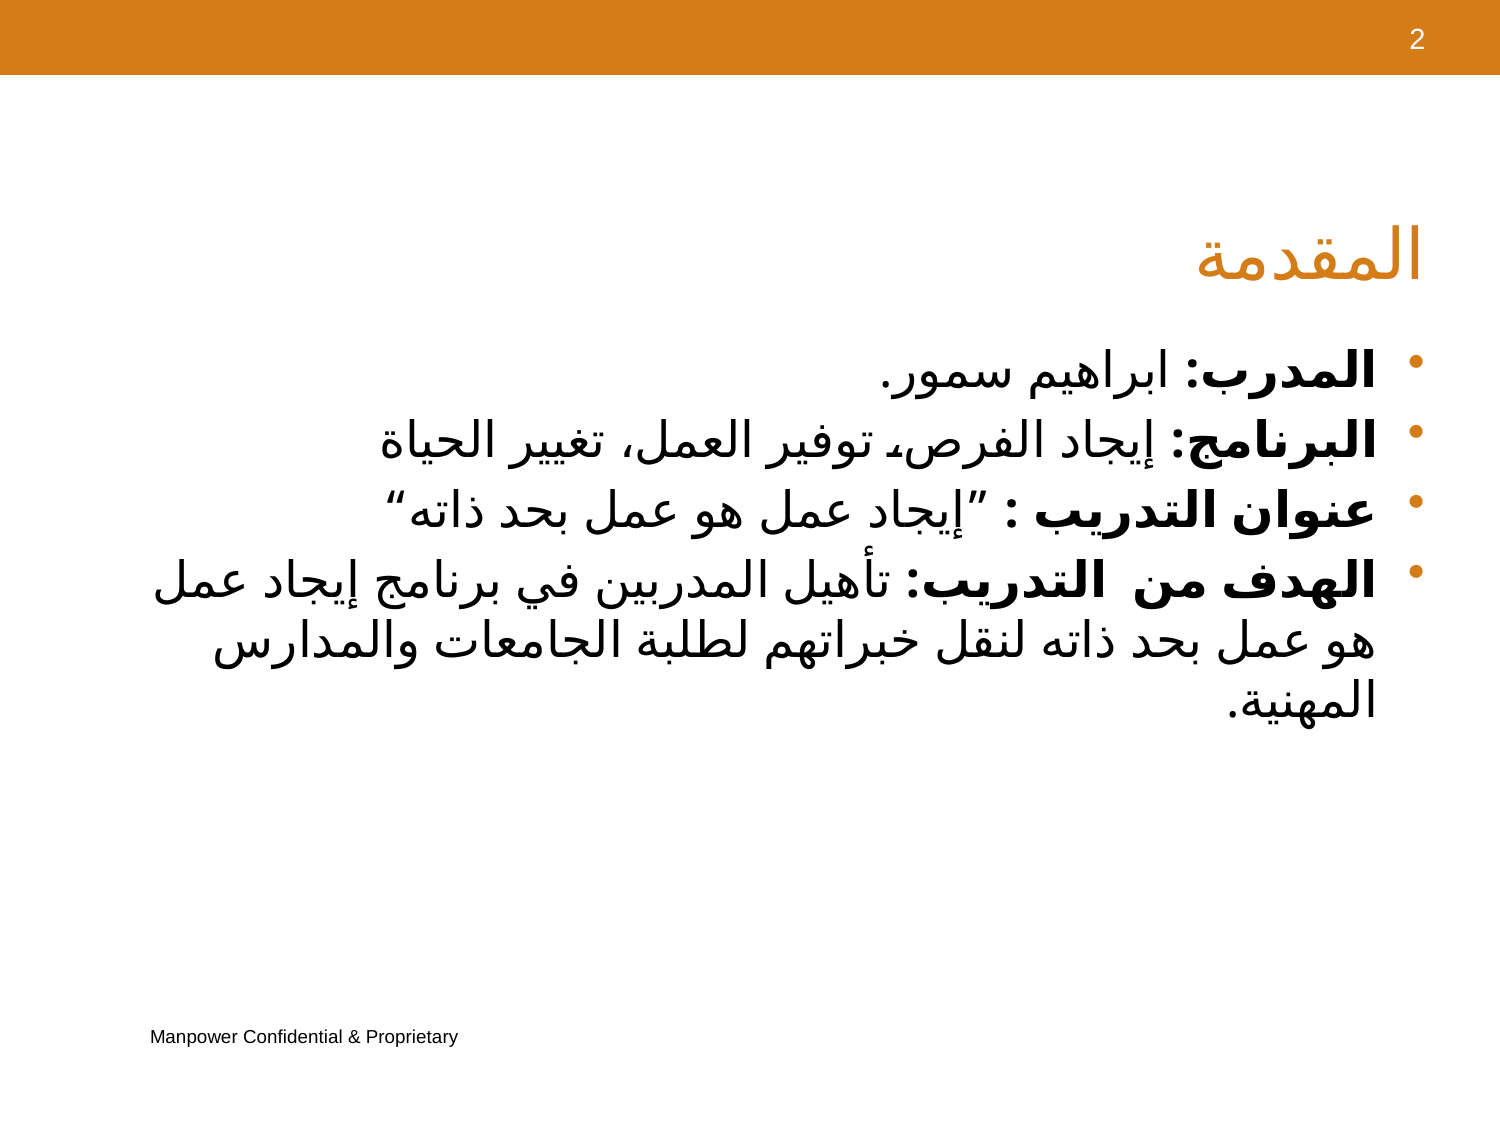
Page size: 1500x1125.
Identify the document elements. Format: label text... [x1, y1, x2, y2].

list المدرب: ابراهيم سمور. البرنامج: إيجاد الفرص، توفير العمل، تغيير الحياة عنوان التدريب : ”إيجاد عمل هو عمل بحد ذاته“ الهدف من التدريب: تأهيل المدربين في برنامج إيجاد عمل هو عمل بحد ذاته لنقل خبراتهم لطلبة الجامعات والمدارس المهنية. [112, 337, 1426, 1025]
slide_number 2 [1112, 16, 1426, 60]
title المقدمة [112, 208, 1426, 337]
